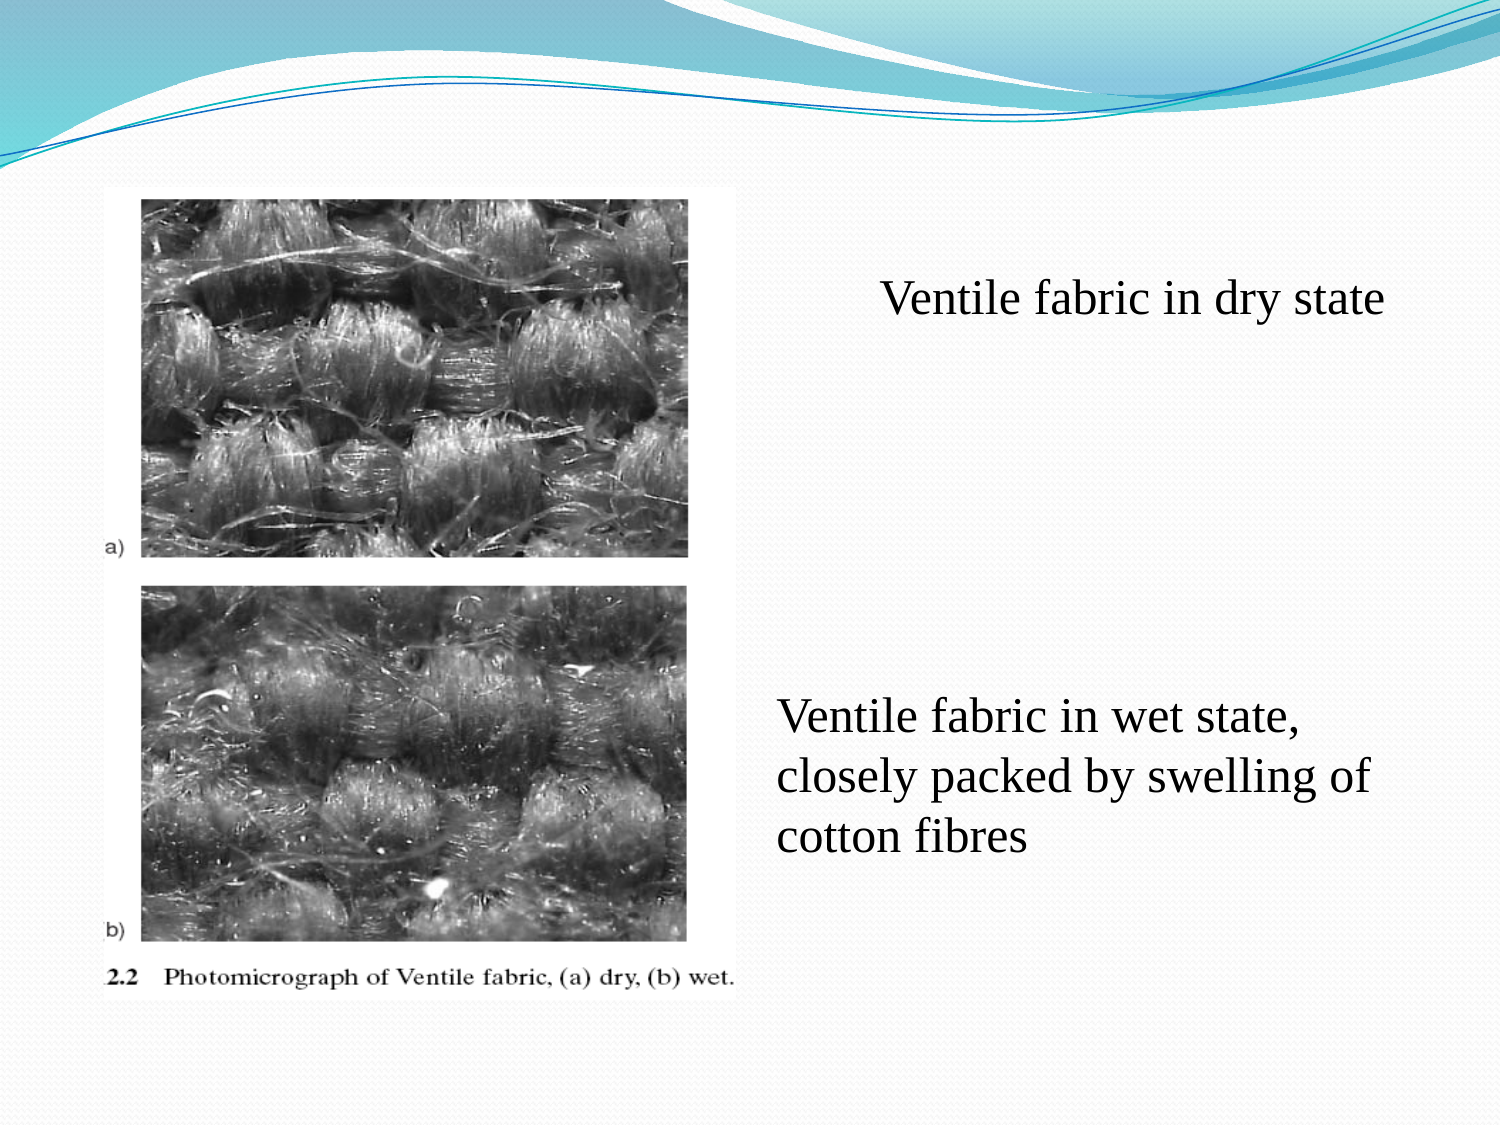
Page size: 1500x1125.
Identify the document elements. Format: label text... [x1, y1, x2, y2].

text_box Ventile fabric in wet state, closely packed by swelling of cotton fibres [761, 674, 1454, 870]
text_box Ventile fabric in dry state [864, 256, 1402, 332]
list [103, 187, 737, 1001]
